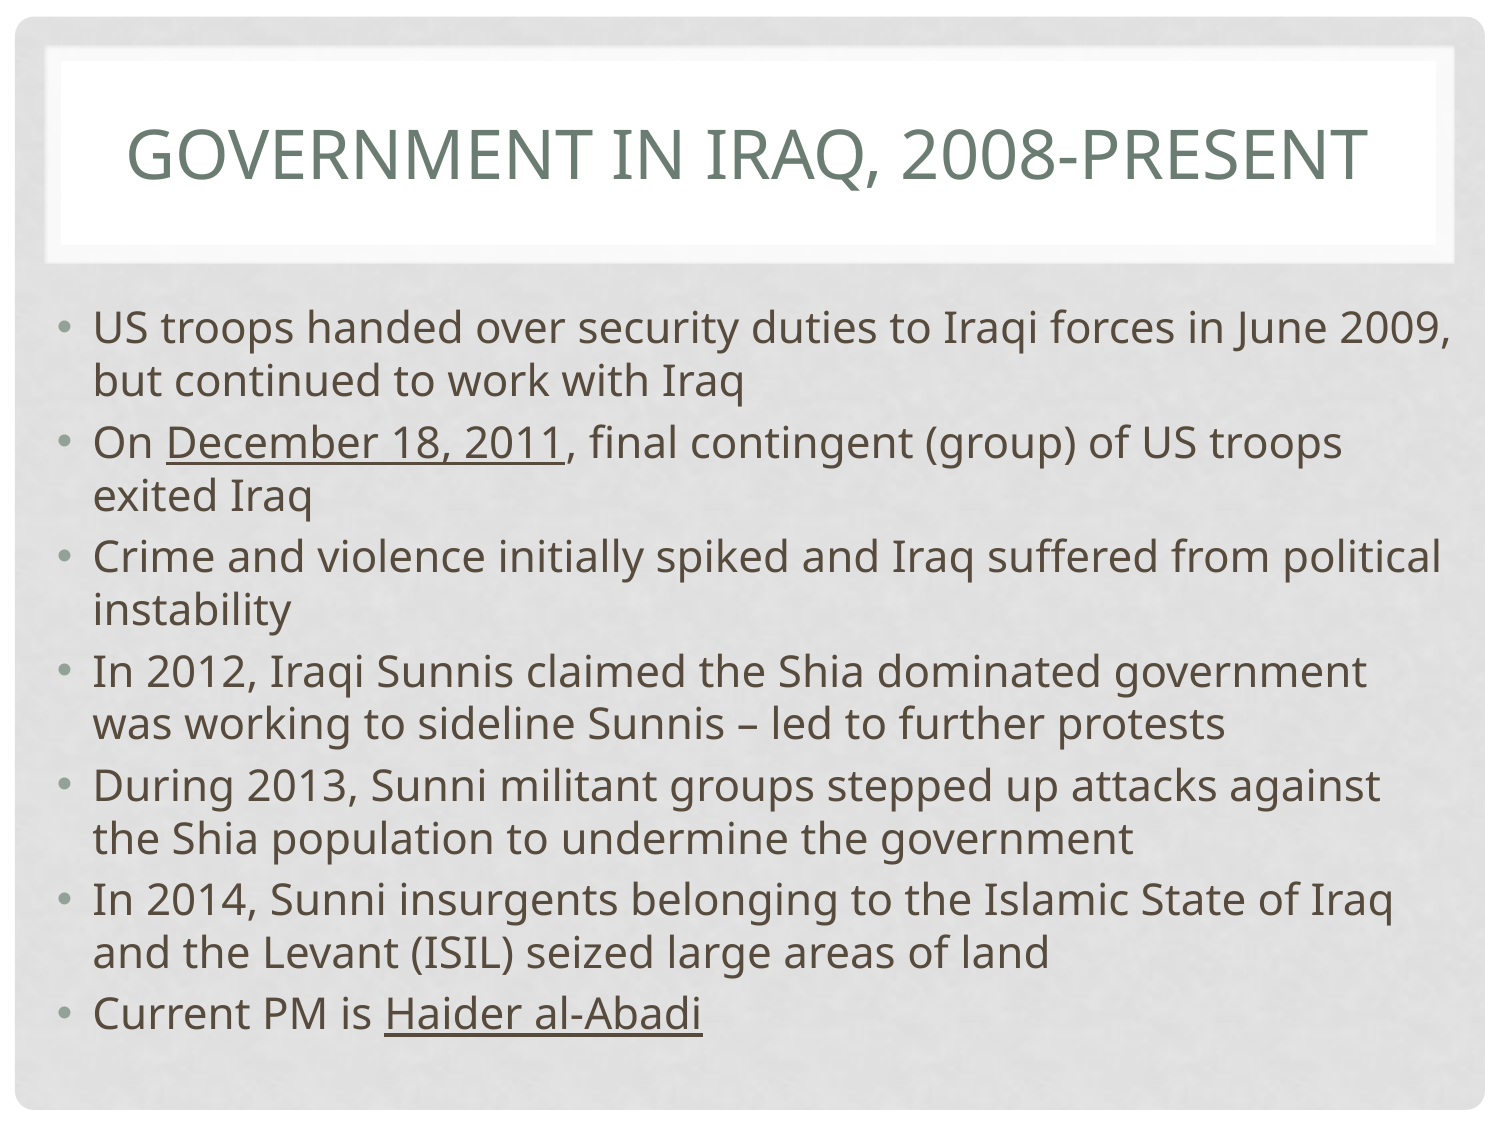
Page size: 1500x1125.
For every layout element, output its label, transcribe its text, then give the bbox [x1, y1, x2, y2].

title Government in Iraq, 2008-Present [69, 66, 1425, 238]
list US troops handed over security duties to Iraqi forces in June 2009, but continued to work with Iraq On December 18, 2011, final contingent (group) of US troops exited Iraq Crime and violence initially spiked and Iraq suffered from political instability In 2012, Iraqi Sunnis claimed the Shia dominated government was working to sideline Sunnis – led to further protests During 2013, Sunni militant groups stepped up attacks against the Shia population to undermine the government In 2014, Sunni insurgents belonging to the Islamic State of Iraq and the Levant (ISIL) seized large areas of land Current PM is Haider al-Abadi [24, 292, 1476, 1055]
